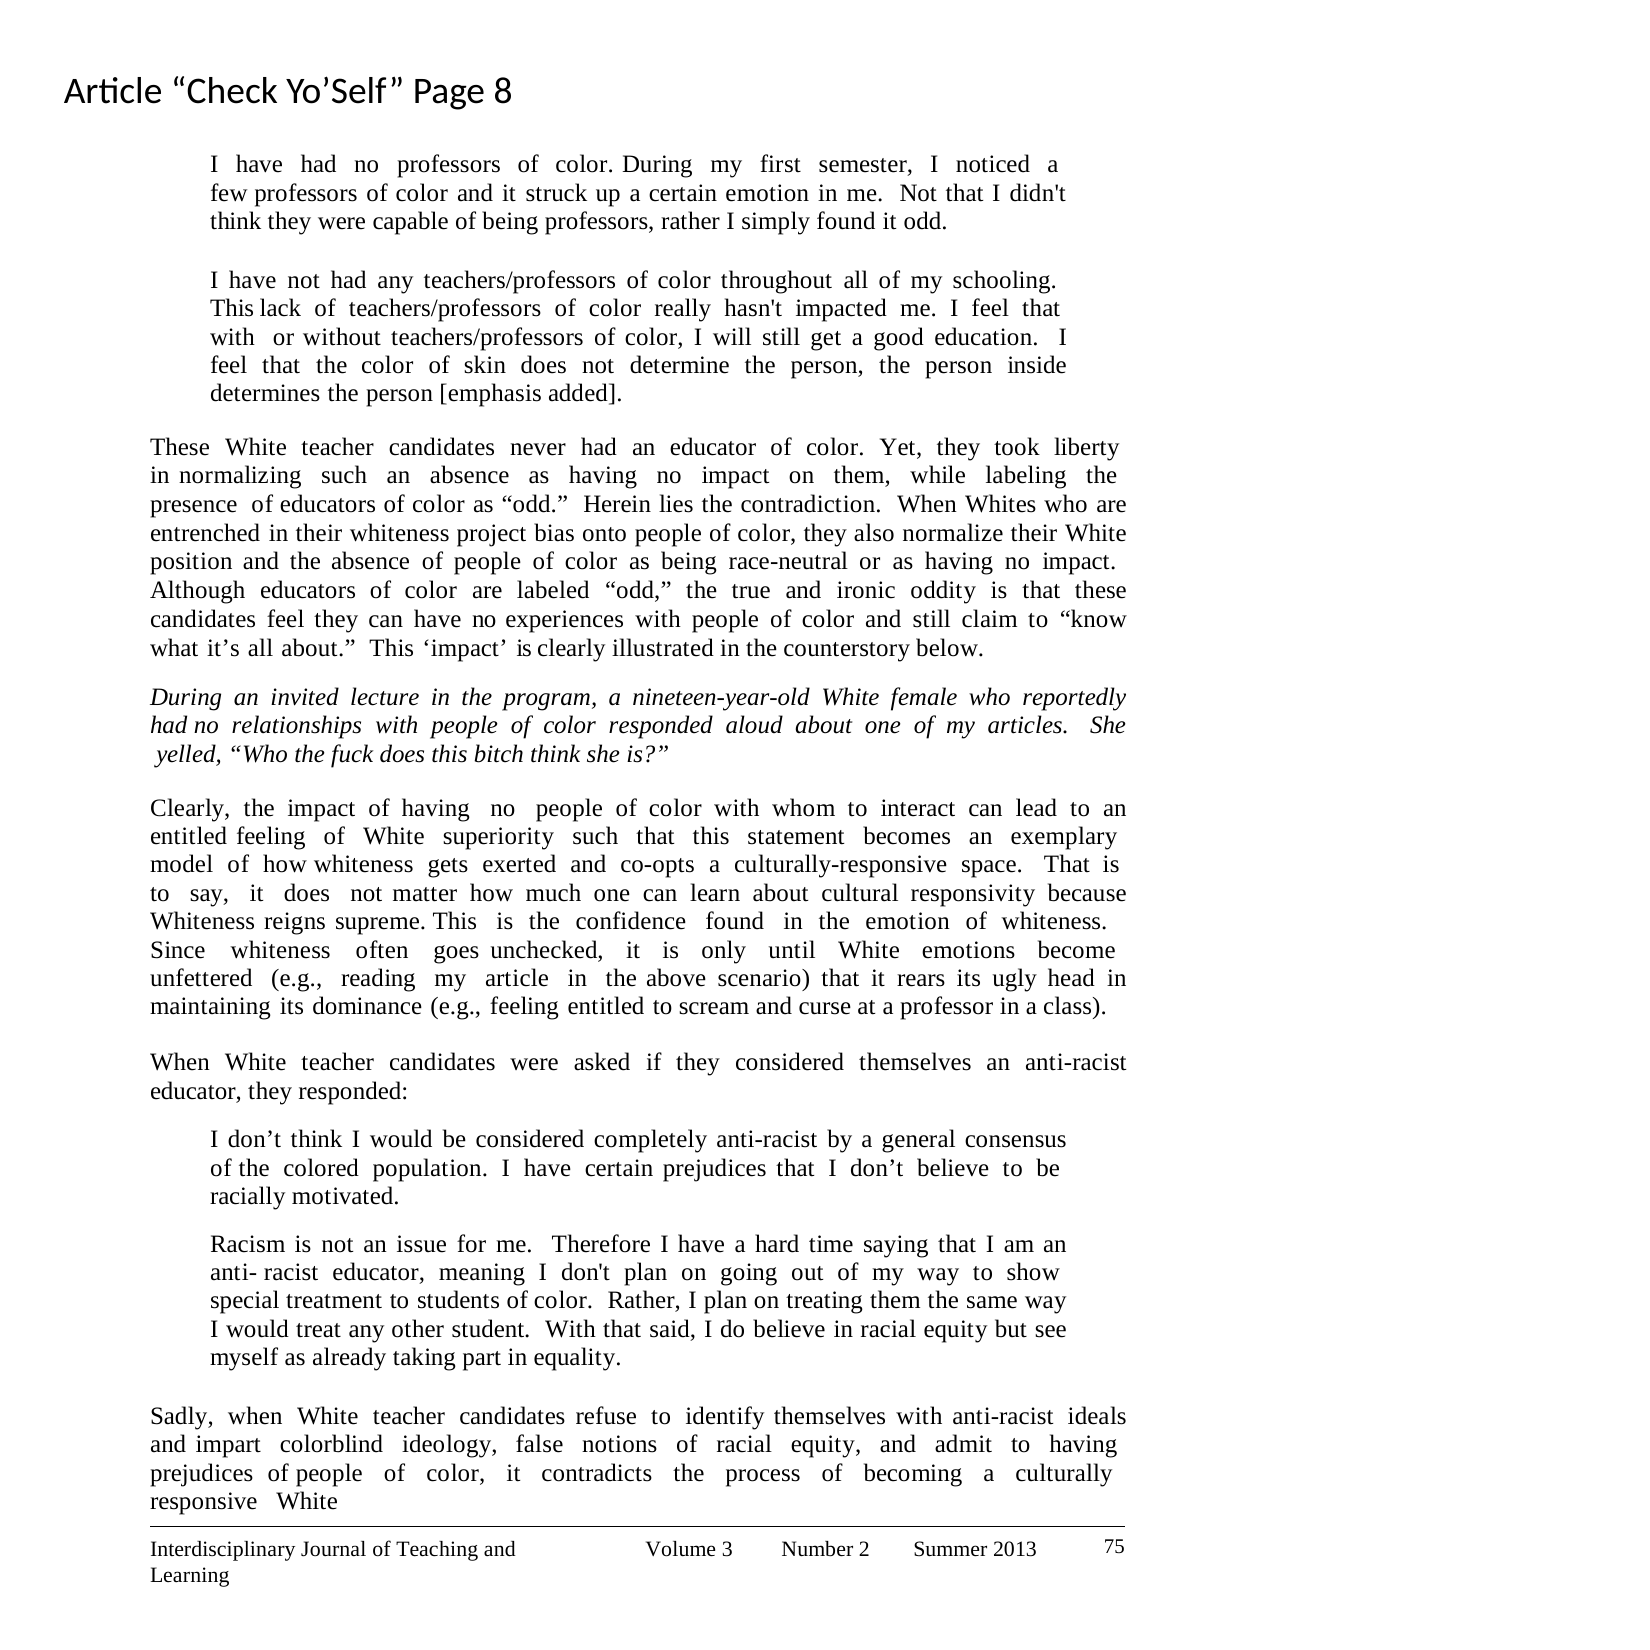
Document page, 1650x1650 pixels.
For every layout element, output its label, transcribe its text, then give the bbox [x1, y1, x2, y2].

text_box I have had no professors of color. During my first semester, I noticed a few professors of color and it struck up a certain emotion in me. Not that I didn't think they were capable of being professors, rather I simply found it odd. I have not had any teachers/professors of color throughout all of my schooling. This lack of teachers/professors of color really hasn't impacted me. I feel that with or without teachers/professors of color, I will still get a good education. I feel that the color of skin does not determine the person, the person inside determines the person [emphasis added]. These White teacher candidates never had an educator of color. Yet, they took liberty in normalizing such an absence as having no impact on them, while labeling the presence of educators of color as “odd.” Herein lies the contradiction. When Whites who are entrenched in their whiteness project bias onto people of color, they also normalize their White position and the absence of people of color as being race-neutral or as having no impact. Although educators of color are labeled “odd,” the true and ironic oddity is that these candidates feel they can have no experiences with people of color and still claim to “know what it’s all about.” This ‘impact’ is clearly illustrated in the counterstory below. During an invited lecture in the program, a nineteen-year-old White female who reportedly had no relationships with people of color responded aloud about one of my articles. She yelled, “Who the fuck does this bitch think she is?” Clearly, the impact of having no people of color with whom to interact can lead to an entitled feeling of White superiority such that this statement becomes an exemplary model of how whiteness gets exerted and co-opts a culturally-responsive space. That is to say, it does not matter how much one can learn about cultural responsivity because Whiteness reigns supreme. This is the confidence found in the emotion of whiteness. Since whiteness often goes unchecked, it is only until White emotions become unfettered (e.g., reading my article in the above scenario) that it rears its ugly head in maintaining its dominance (e.g., feeling entitled to scream and curse at a professor in a class). When White teacher candidates were asked if they considered themselves an anti-racist educator, they responded: I don’t think I would be considered completely anti-racist by a general consensus of the colored population. I have certain prejudices that I don’t believe to be racially motivated. Racism is not an issue for me. Therefore I have a hard time saying that I am an anti- racist educator, meaning I don't plan on going out of my way to show special treatment to students of color. Rather, I plan on treating them the same way I would treat any other student. With that said, I do believe in racial equity but see myself as already taking part in equality. Sadly, when White teacher candidates refuse to identify themselves with anti-racist ideals and impart colorblind ideology, false notions of racial equity, and admit to having prejudices of people of color, it contradicts the process of becoming a culturally responsive White [147, 150, 1128, 1516]
slide_number 75 [1072, 1532, 1130, 1650]
slide_number Number 2 [779, 1534, 872, 1650]
text_box Summer 2013 [911, 1534, 1039, 1561]
title Article “Check Yo’Self” Page 8 [63, 66, 1212, 112]
footer Interdisciplinary Journal of Teaching and Learning [147, 1534, 599, 1650]
text_box Volume 3 [643, 1534, 734, 1561]
